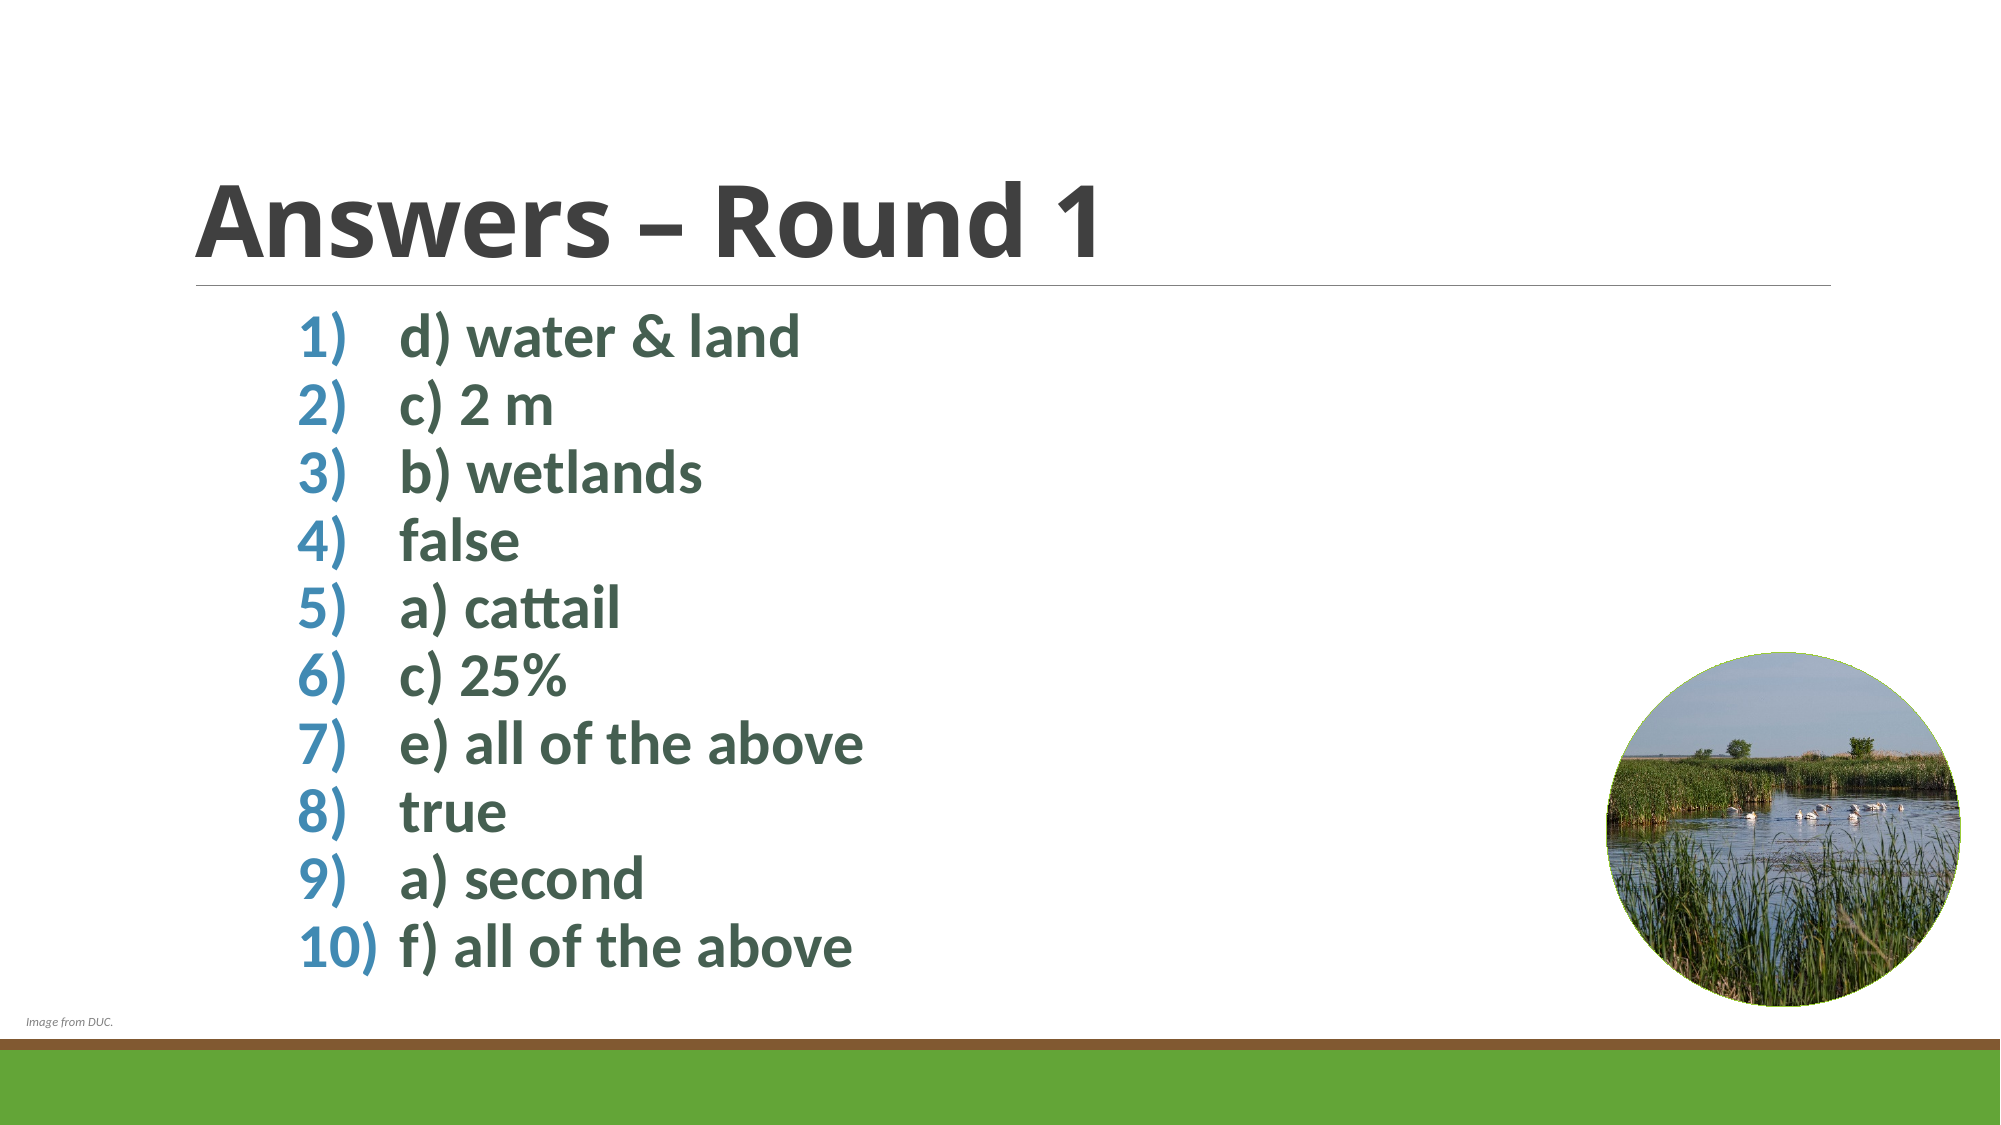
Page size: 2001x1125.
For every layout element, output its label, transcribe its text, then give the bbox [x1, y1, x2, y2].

list d) water & land c) 2 m b) wetlands false a) cattail c) 25% e) all of the above true a) second f) all of the above [180, 302, 1830, 990]
text_box Image from DUC. [11, 1006, 503, 1037]
picture [1605, 651, 1961, 1008]
title Answers – Round 1 [180, 47, 1830, 285]
